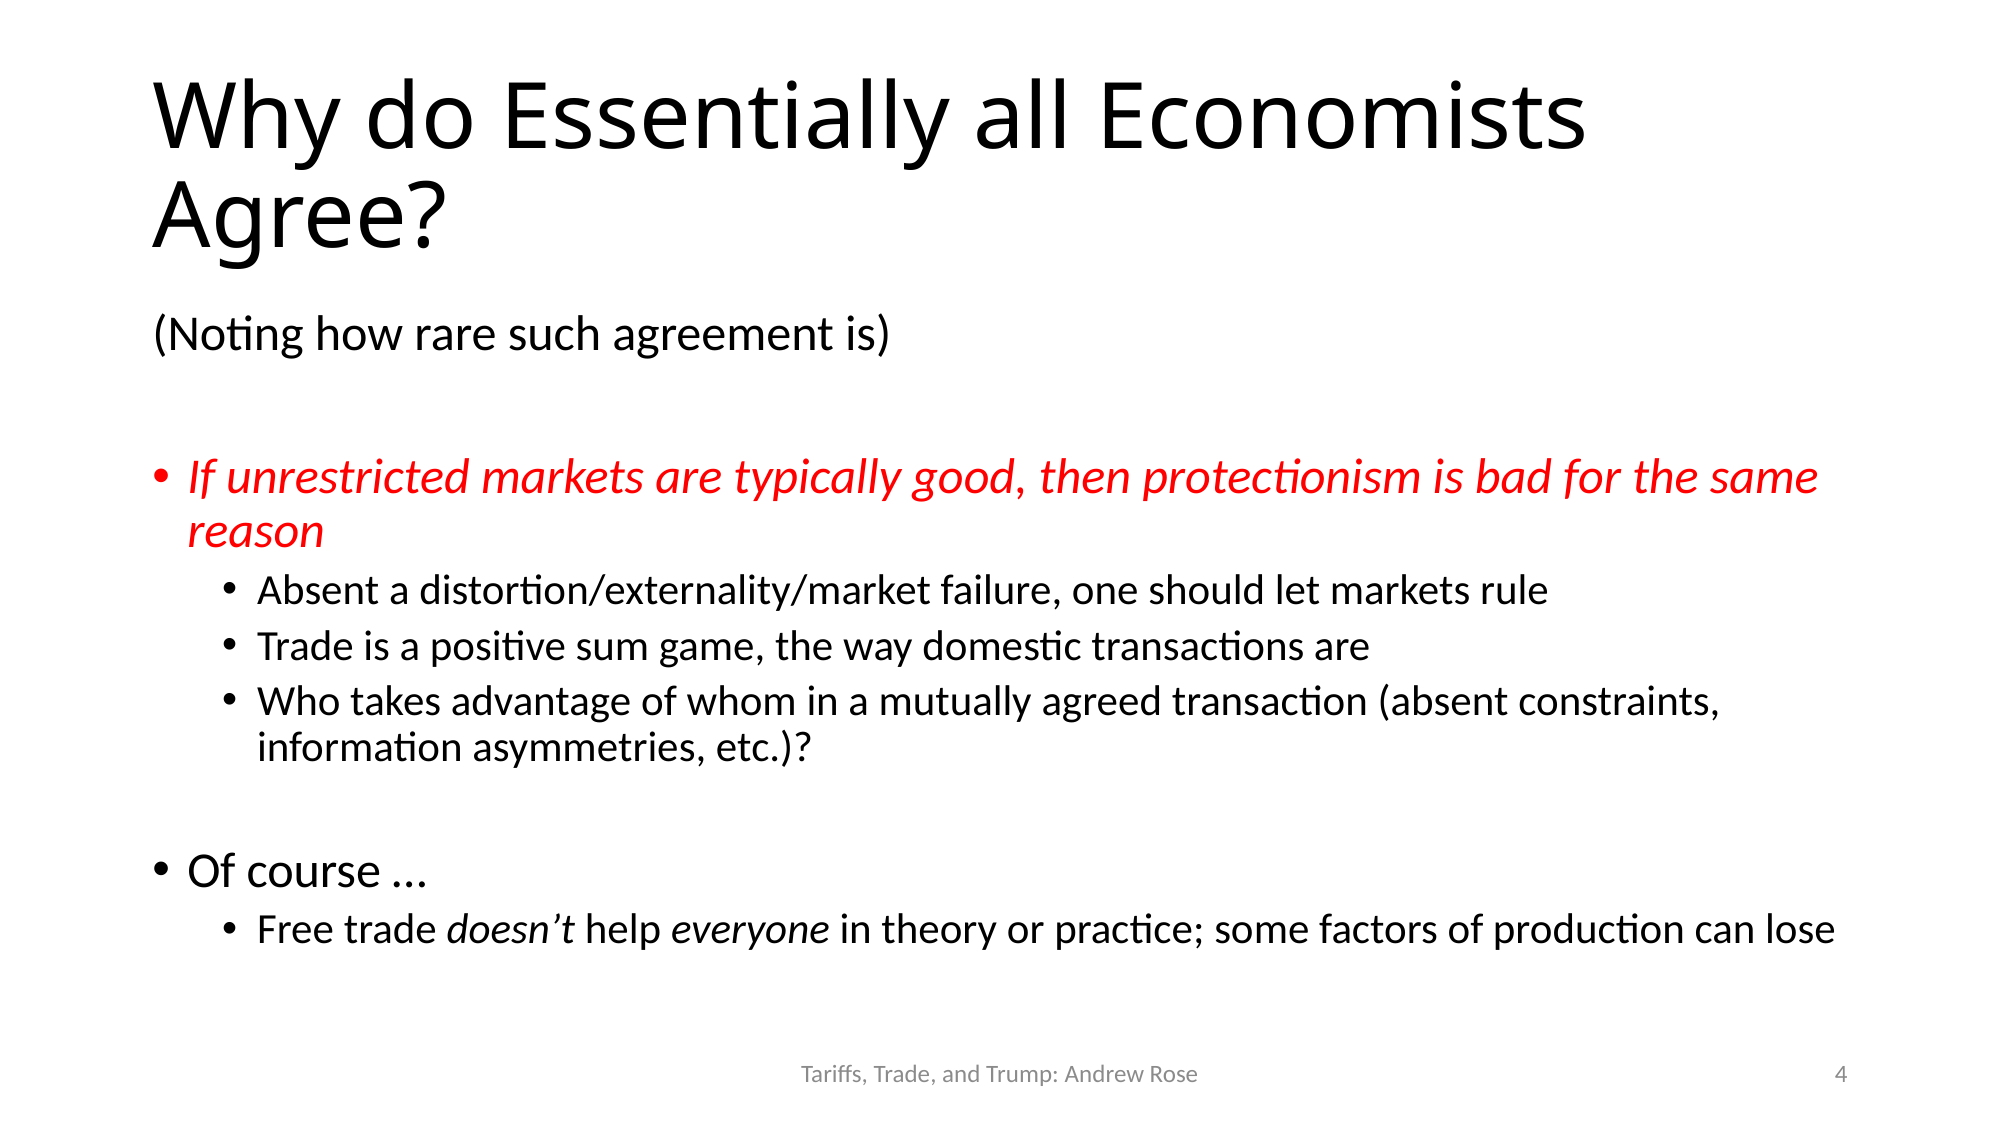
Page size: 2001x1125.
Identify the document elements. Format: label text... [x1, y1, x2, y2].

title Why do Essentially all Economists Agree? [137, 59, 1863, 278]
list (Noting how rare such agreement is) If unrestricted markets are typically good, then protectionism is bad for the same reason Absent a distortion/externality/market failure, one should let markets rule Trade is a positive sum game, the way domestic transactions are Who takes advantage of whom in a mutually agreed transaction (absent constraints, information asymmetries, etc.)? Of course … Free trade doesn’t help everyone in theory or practice; some factors of production can lose [137, 299, 1863, 1014]
slide_number 4 [1412, 1042, 1863, 1103]
footer Tariffs, Trade, and Trump: Andrew Rose [662, 1042, 1338, 1103]
